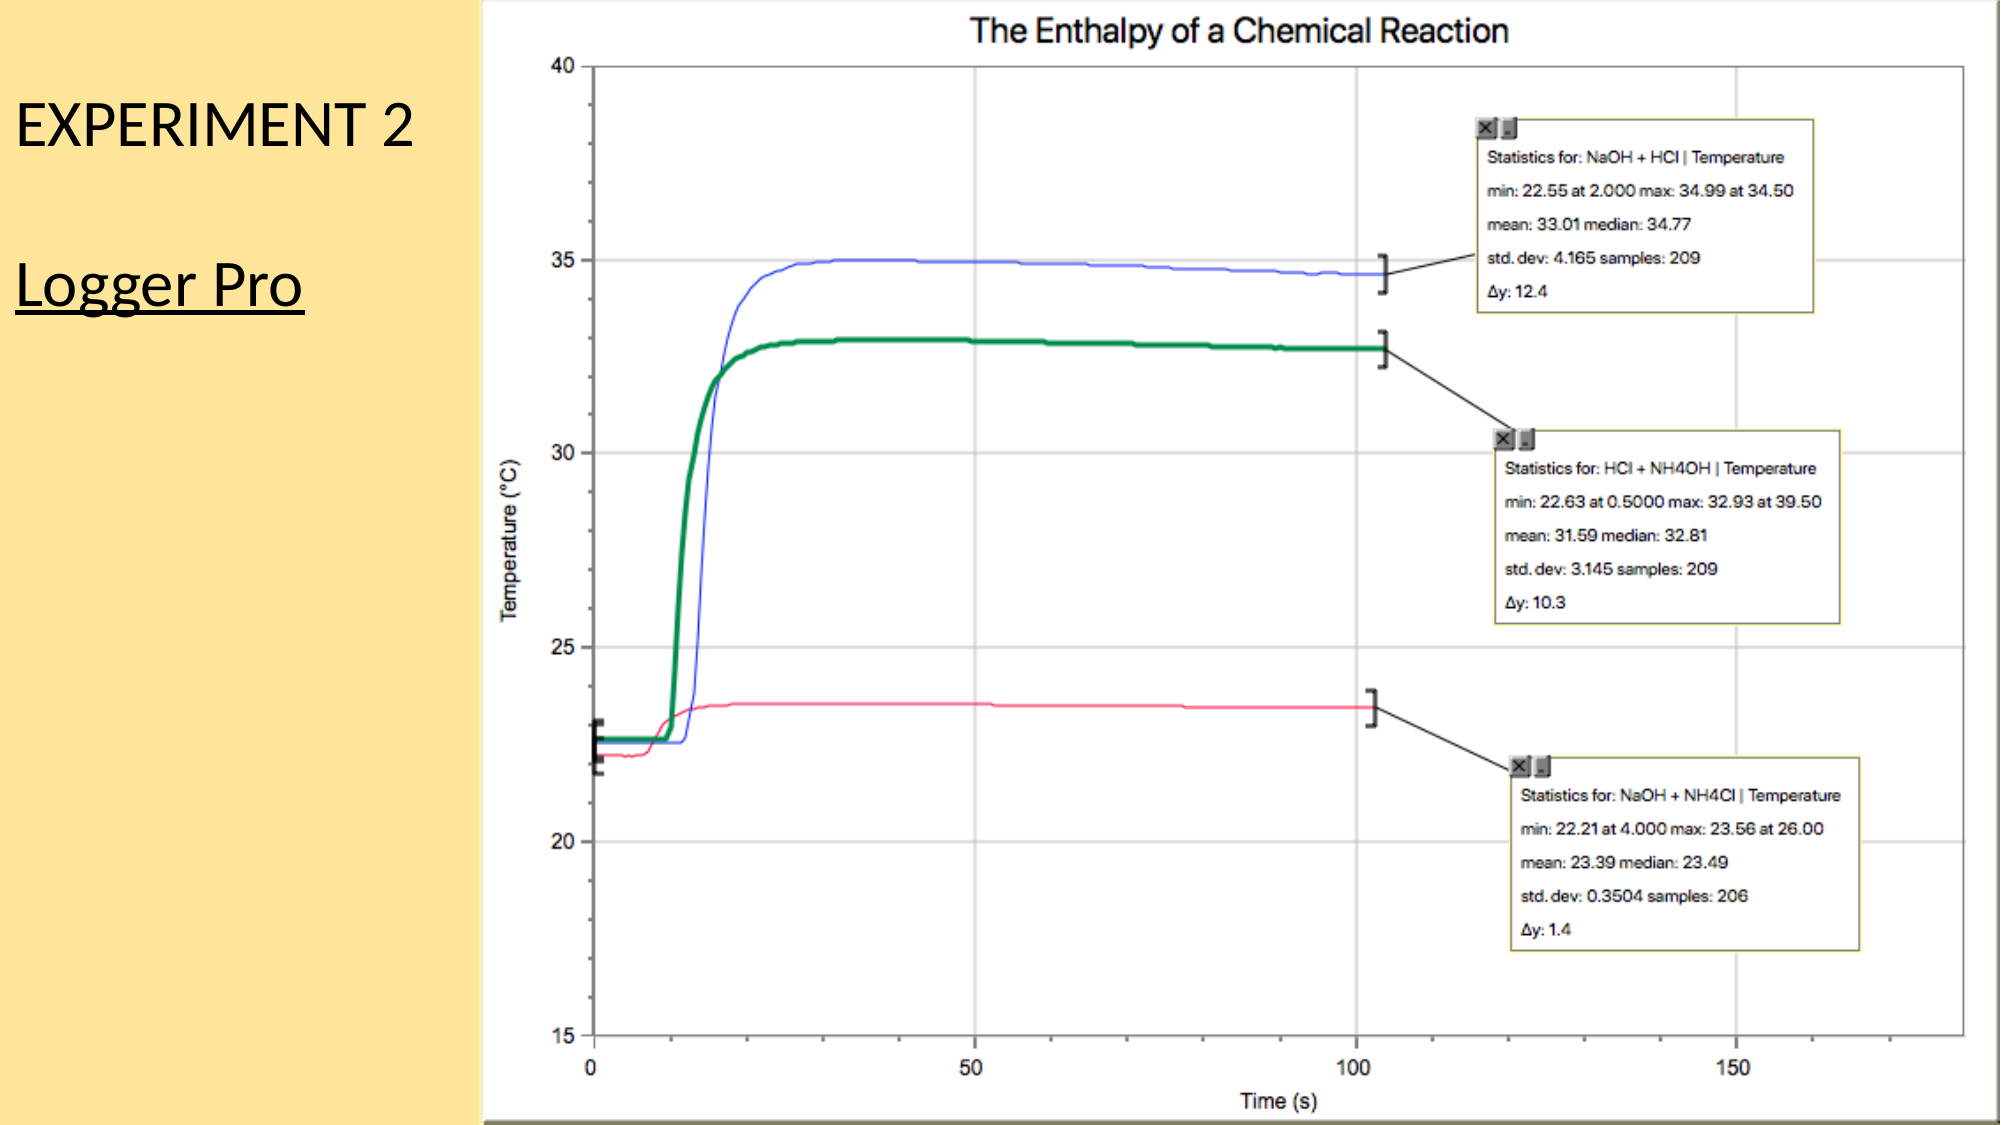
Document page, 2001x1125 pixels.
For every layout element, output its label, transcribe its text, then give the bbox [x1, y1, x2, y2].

picture [478, 0, 2000, 1125]
text_box EXPERIMENT 2 Logger Pro [0, 72, 443, 330]
